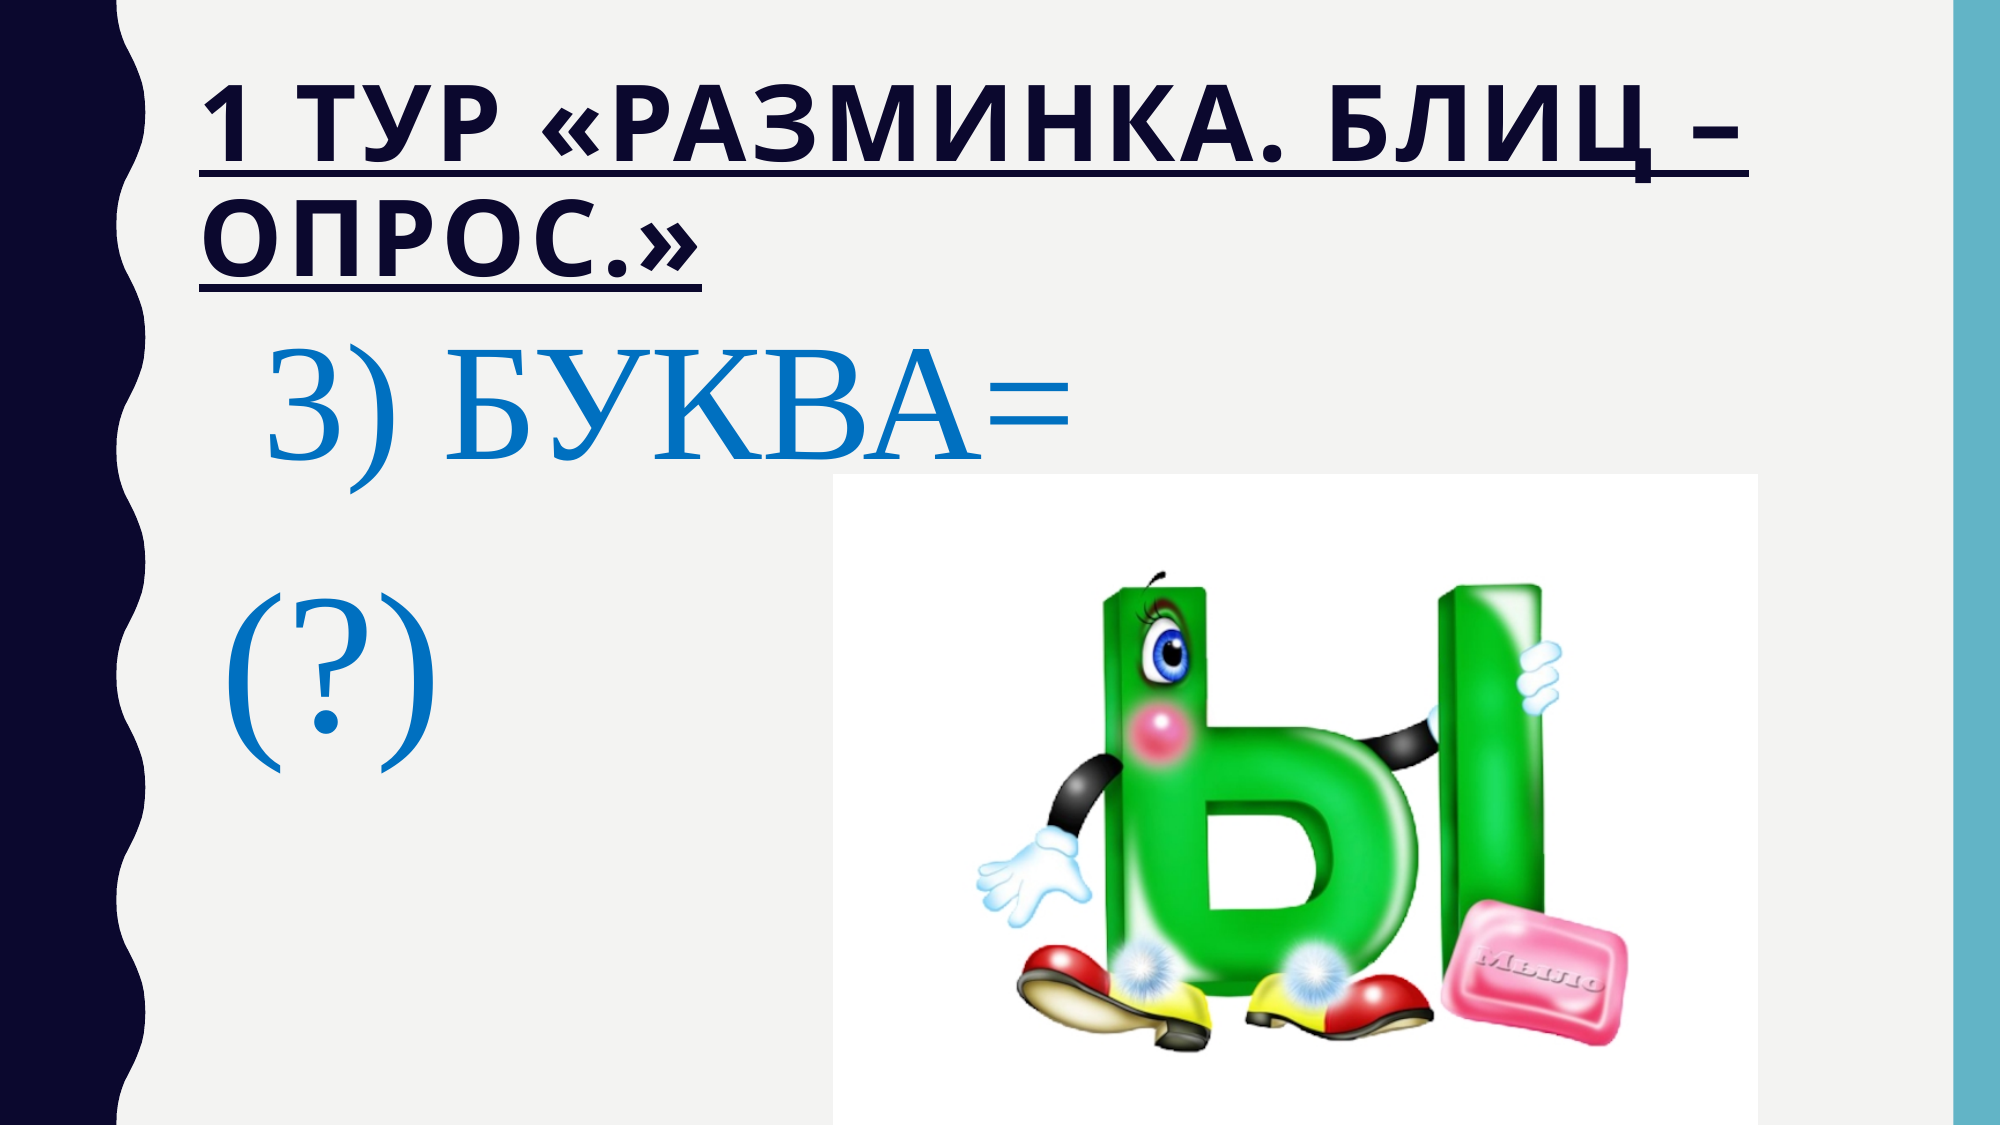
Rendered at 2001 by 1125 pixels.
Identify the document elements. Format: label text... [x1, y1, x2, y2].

picture [833, 474, 1758, 1125]
title 1 тур «Разминка. Блиц – опрос.» [183, 62, 1897, 308]
list 3) БУКВА= (?) [205, 264, 1875, 965]
